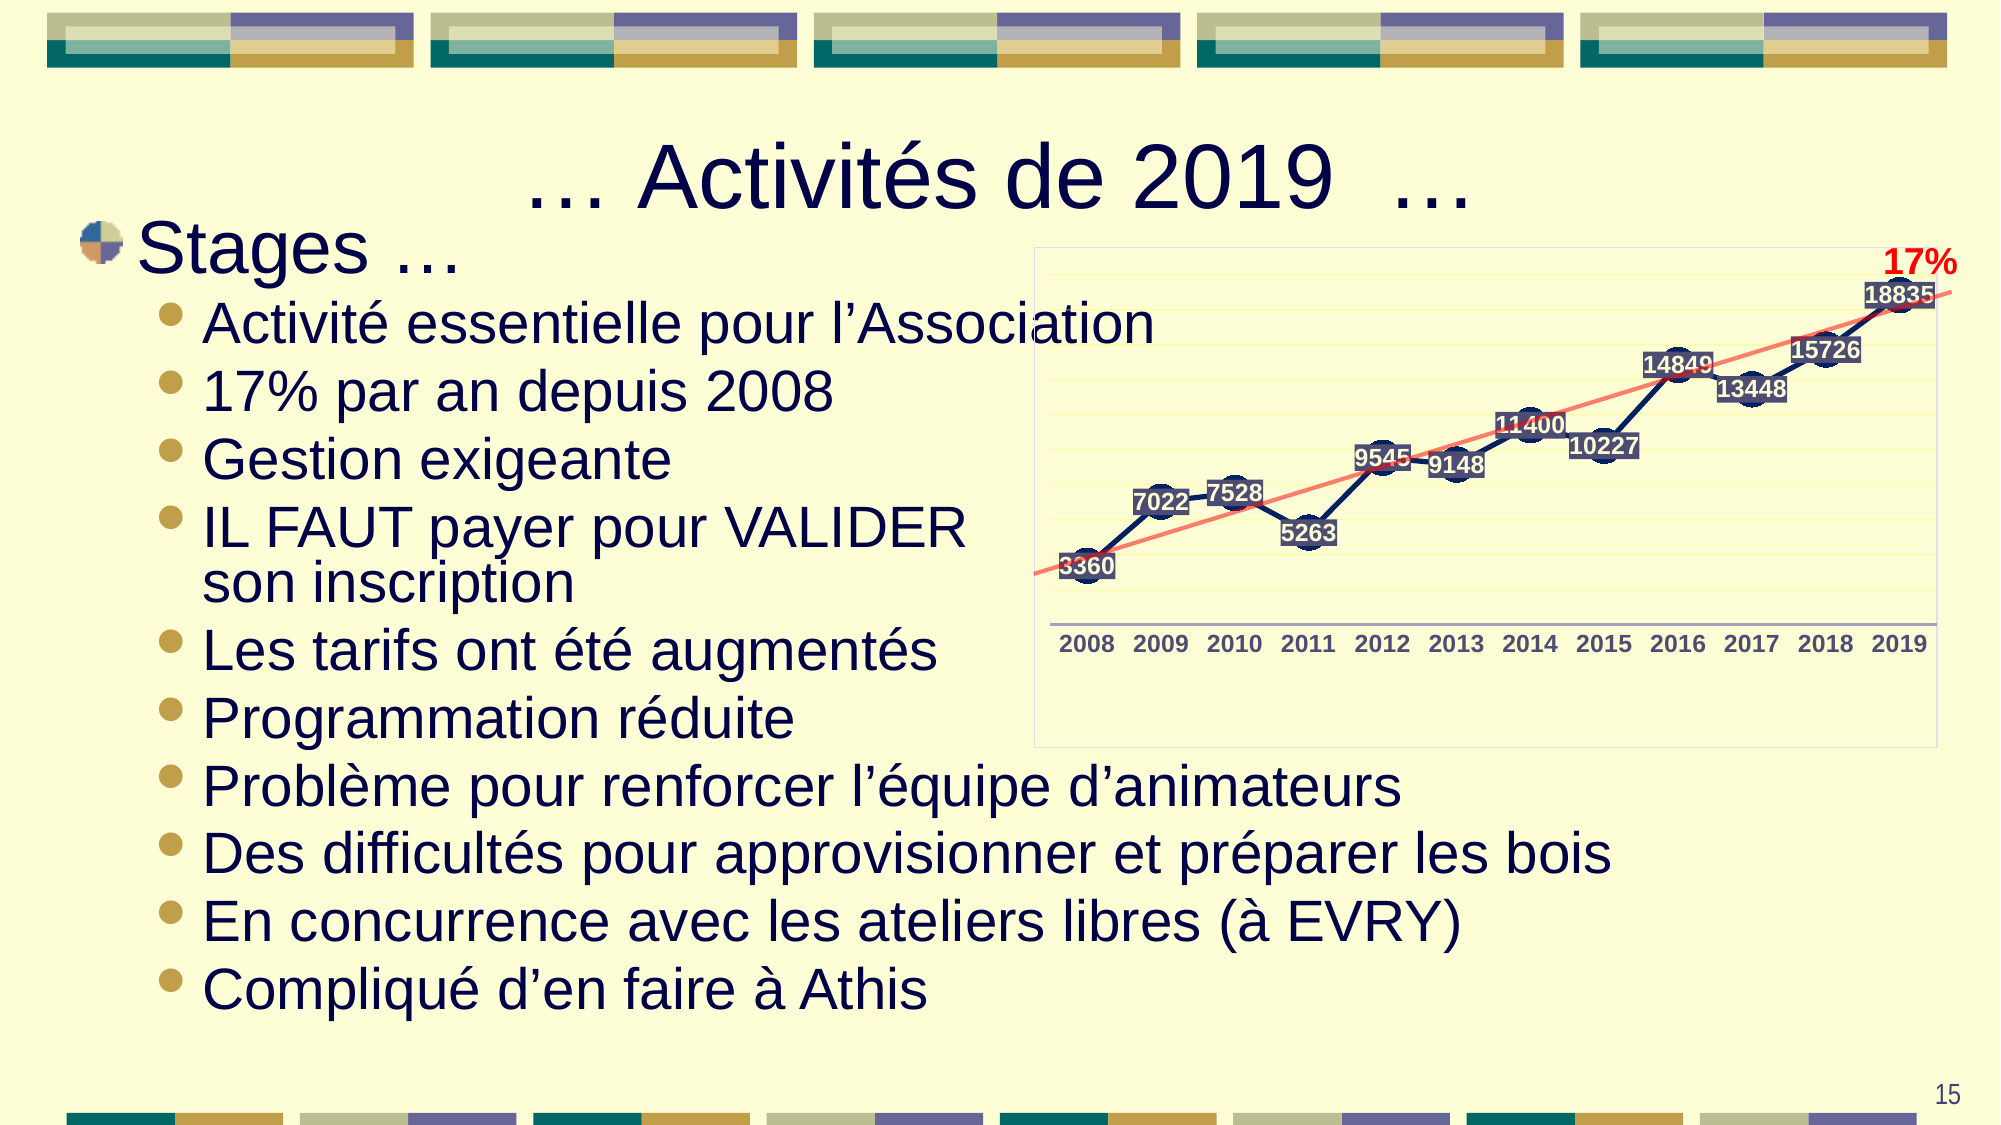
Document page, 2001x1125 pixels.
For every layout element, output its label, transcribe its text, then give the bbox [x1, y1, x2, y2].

chart [1033, 246, 1939, 291]
title … Activités de 2019 … [362, 99, 1638, 244]
list Stages … Activité essentielle pour l’Association 17% par an depuis 2008 Gestion exigeante IL FAUT payer pour VALIDER son inscription Les tarifs ont été augmentés Programmation réduite Problème pour renforcer l’équipe d’animateurs Des difficultés pour approvisionner et préparer les bois En concurrence avec les ateliers libres (à EVRY) Compliqué d’en faire à Athis [65, 208, 2000, 1059]
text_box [1033, 291, 1952, 574]
chart [1033, 574, 1939, 749]
picture [80, 221, 123, 264]
text_box 17% [1868, 229, 1973, 290]
slide_number 15 [1559, 1077, 1977, 1118]
